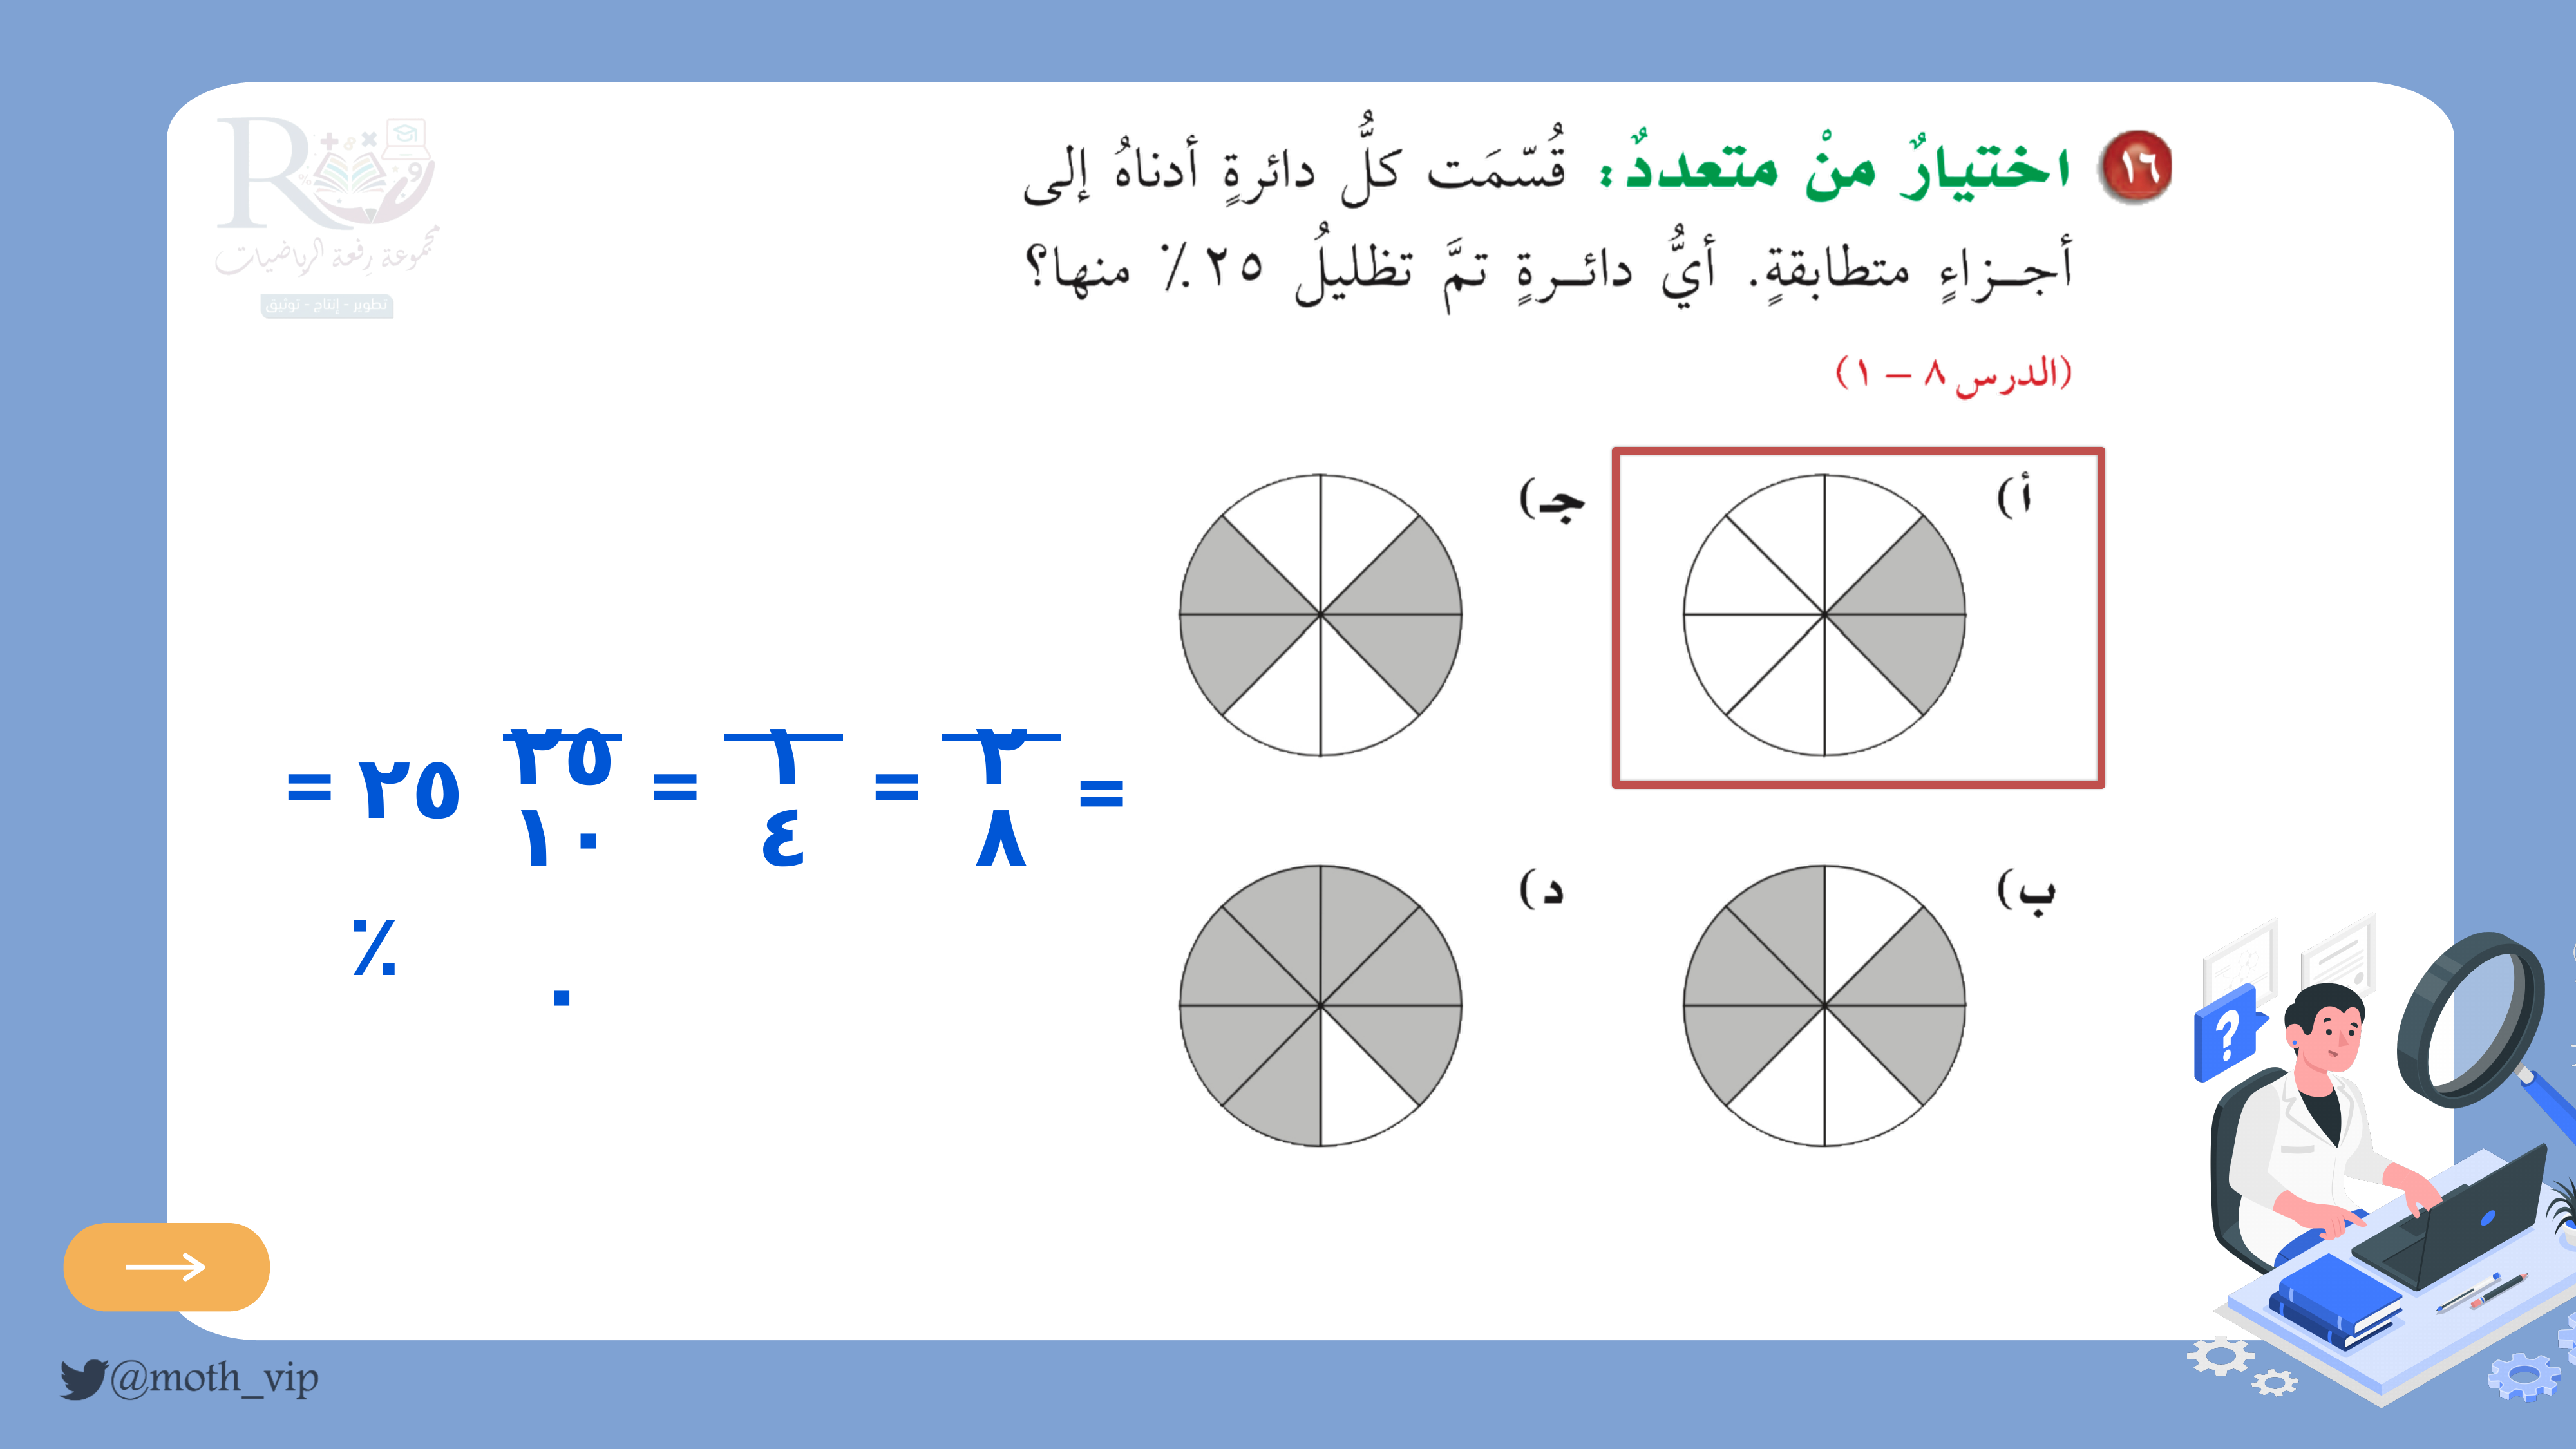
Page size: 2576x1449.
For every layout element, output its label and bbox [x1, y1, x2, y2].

picture [854, 90, 2576, 1418]
text_box [236, 632, 1160, 826]
text_box [63, 1222, 270, 1312]
